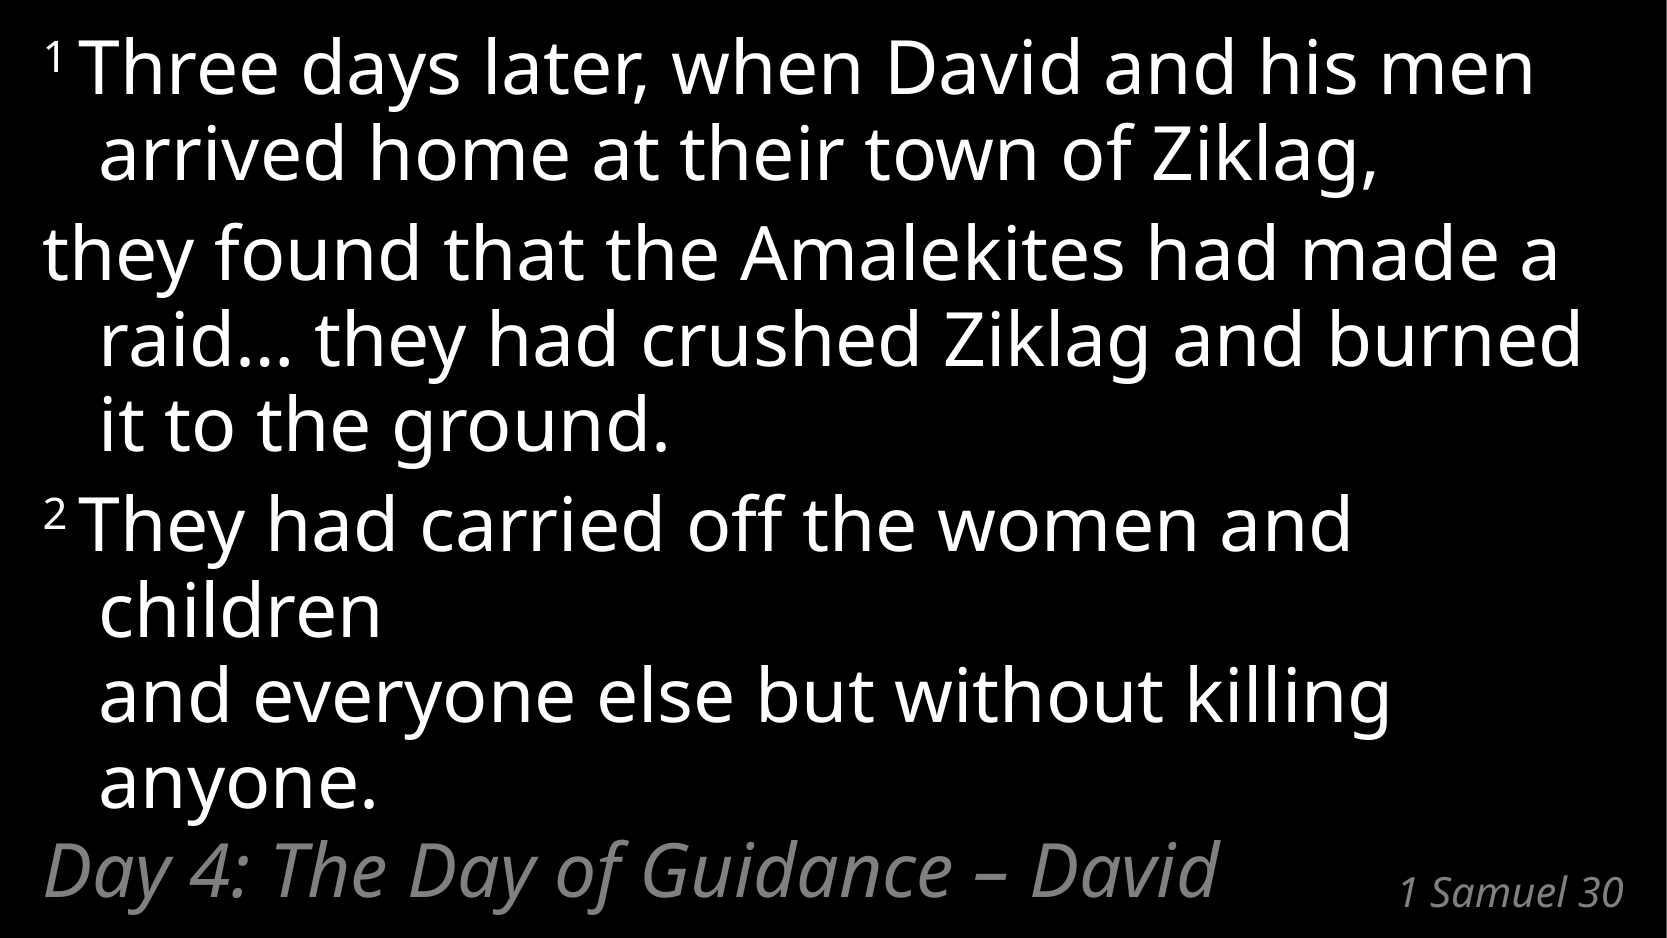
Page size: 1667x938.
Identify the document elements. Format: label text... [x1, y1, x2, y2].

title 1 Samuel 30 [1347, 833, 1640, 923]
list Day 4: The Day of Guidance – David [27, 833, 1347, 923]
list 1 Three days later, when David and his men arrived home at their town of Ziklag, they found that the Amalekites had made a raid… they had crushed Ziklag and burned it to the ground. 2 They had carried off the women and children and everyone else but without killing anyone. [27, 18, 1640, 813]
